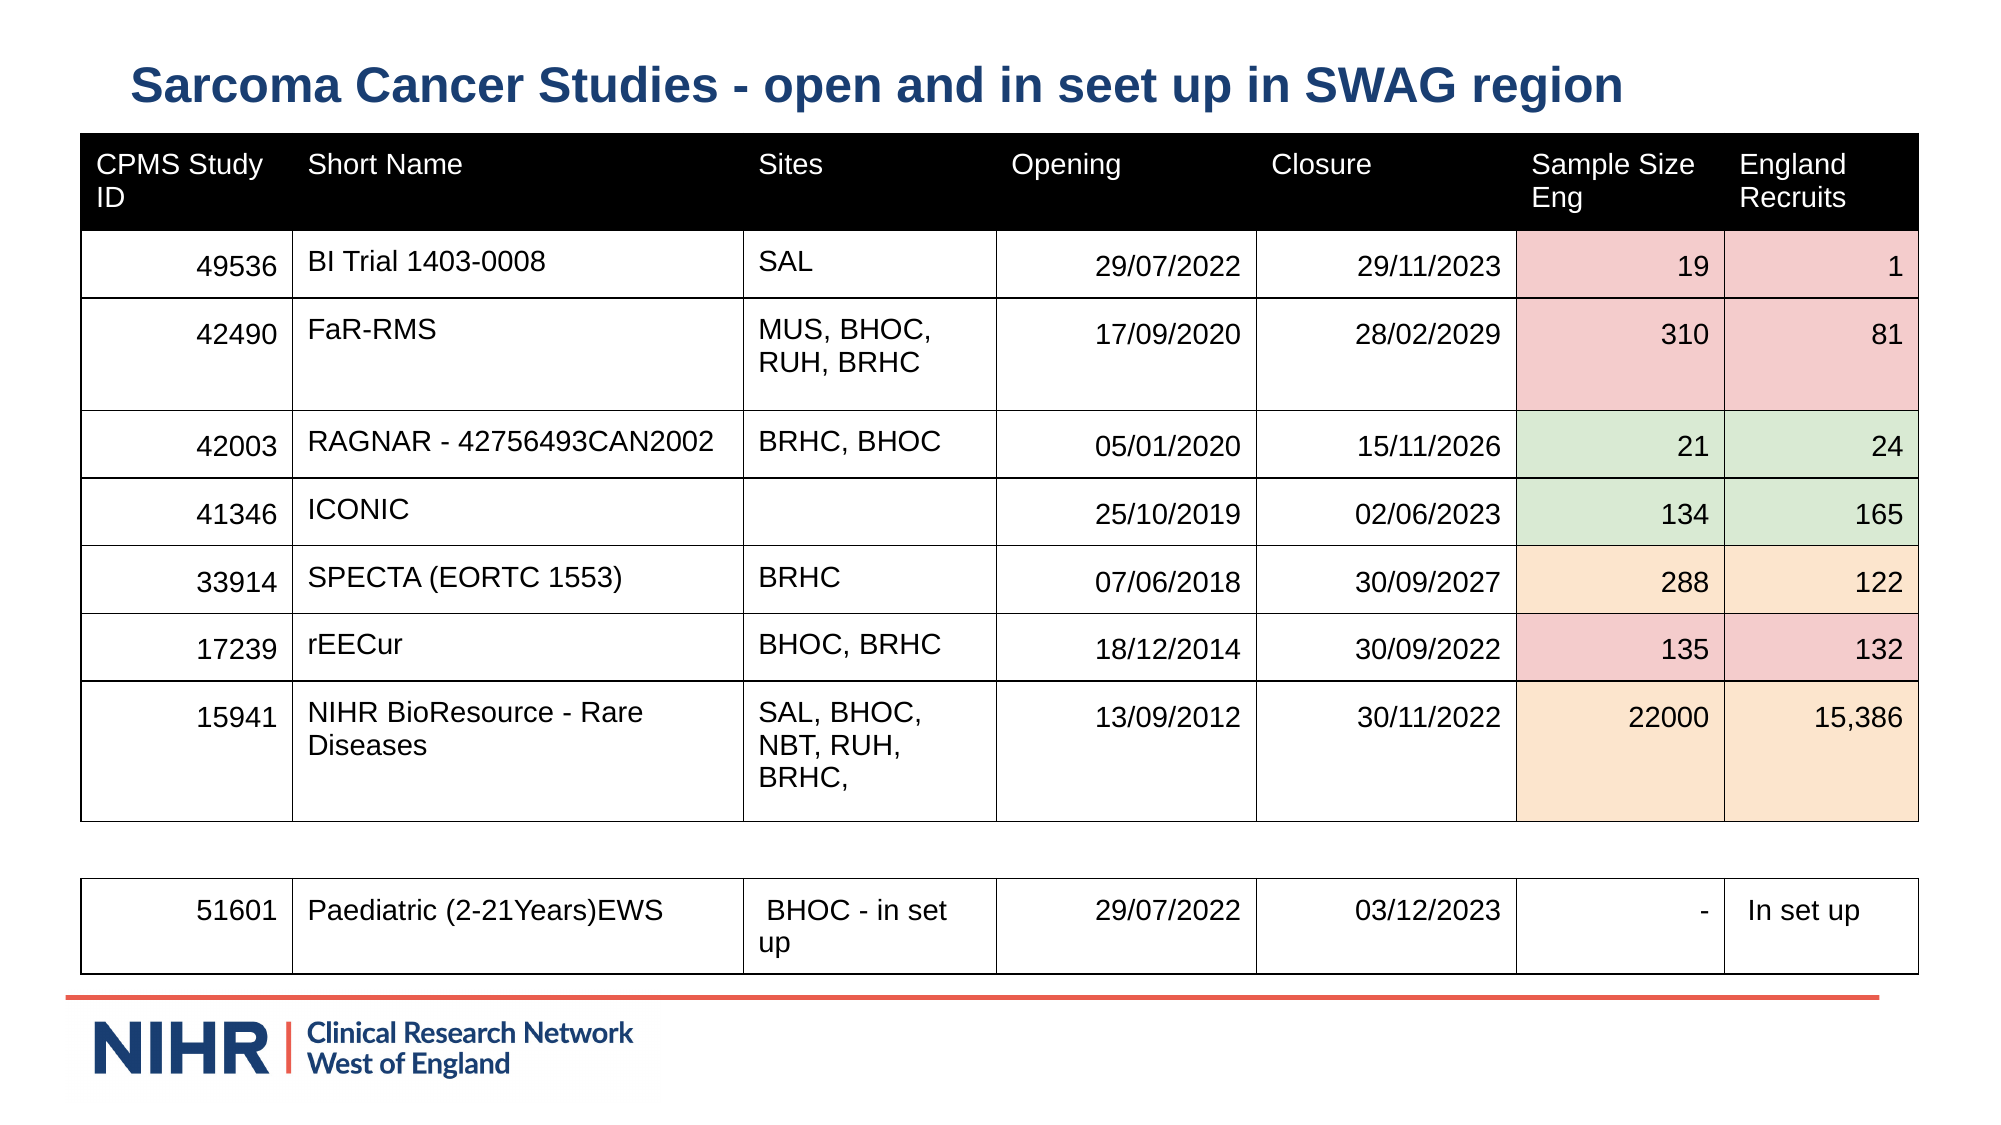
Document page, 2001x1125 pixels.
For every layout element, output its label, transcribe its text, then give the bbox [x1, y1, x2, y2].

table_cell 25/10/2019 [997, 479, 1256, 545]
table_cell 17239 [82, 614, 292, 680]
table_cell MUS, BHOC, RUH, BRHC [744, 299, 996, 410]
table_header Sites [744, 134, 996, 230]
table_cell 165 [1725, 479, 1918, 545]
table_cell 29/11/2023 [1257, 231, 1516, 297]
table_header Short Name [293, 134, 743, 230]
table_cell SAL [744, 231, 996, 297]
table_cell 24 [1725, 411, 1918, 477]
table_cell 42490 [82, 299, 292, 410]
table_header 29/07/2022 [997, 879, 1256, 973]
table_cell FaR-RMS [293, 299, 743, 410]
table_header In set up [1725, 879, 1918, 973]
table_cell BRHC [744, 546, 996, 613]
table_header 51601 [82, 879, 292, 973]
table_header BHOC - in set up [744, 879, 996, 973]
table_cell BRHC, BHOC [744, 411, 996, 477]
table_cell BHOC, BRHC [744, 614, 996, 680]
table_cell 42003 [82, 411, 292, 477]
table_cell 21 [1517, 411, 1724, 477]
table_header England Recruits [1725, 134, 1918, 230]
table_cell 310 [1517, 299, 1724, 410]
table_header Closure [1257, 134, 1516, 230]
table_cell 13/09/2012 [997, 682, 1256, 821]
table_cell 134 [1517, 479, 1724, 545]
table_cell 30/09/2027 [1257, 546, 1516, 613]
table_cell 17/09/2020 [997, 299, 1256, 410]
table_cell 02/06/2023 [1257, 479, 1516, 545]
table_cell NIHR BioResource - Rare Diseases [293, 682, 743, 821]
table_cell SAL, BHOC, NBT, RUH, BRHC, [744, 682, 996, 821]
table_cell rEECur [293, 614, 743, 680]
table_cell [744, 479, 996, 545]
table_cell 22000 [1517, 682, 1724, 821]
table_cell BI Trial 1403-0008 [293, 231, 743, 297]
title Sarcoma Cancer Studies - open and in seet up in SWAG region [115, 39, 1841, 133]
table_cell 07/06/2018 [997, 546, 1256, 613]
table_cell 41346 [82, 479, 292, 545]
table_header Paediatric (2-21Years)EWS [293, 879, 743, 973]
table_cell 135 [1517, 614, 1724, 680]
table_cell 30/09/2022 [1257, 614, 1516, 680]
table_cell 29/07/2022 [997, 231, 1256, 297]
table_header - [1517, 879, 1724, 973]
table_cell ICONIC [293, 479, 743, 545]
table_cell 15,386 [1725, 682, 1918, 821]
table_cell 1 [1725, 231, 1918, 297]
table_cell 18/12/2014 [997, 614, 1256, 680]
table_cell 19 [1517, 231, 1724, 297]
table_cell 28/02/2029 [1257, 299, 1516, 410]
table_cell 81 [1725, 299, 1918, 410]
table_header Sample Size Eng [1517, 134, 1724, 230]
table_cell 05/01/2020 [997, 411, 1256, 477]
table_cell 33914 [82, 546, 292, 613]
table_cell RAGNAR - 42756493CAN2002 [293, 411, 743, 477]
table_header CPMS Study ID [82, 134, 292, 230]
table_cell 15/11/2026 [1257, 411, 1516, 477]
table_cell 132 [1725, 614, 1918, 680]
table_cell 15941 [82, 682, 292, 821]
picture [65, 989, 1880, 1103]
table_cell 49536 [82, 231, 292, 297]
table_cell SPECTA (EORTC 1553) [293, 546, 743, 613]
table_cell 30/11/2022 [1257, 682, 1516, 821]
table_cell 122 [1725, 546, 1918, 613]
table_cell 288 [1517, 546, 1724, 613]
table_header Opening [997, 134, 1256, 230]
table_header 03/12/2023 [1257, 879, 1516, 973]
